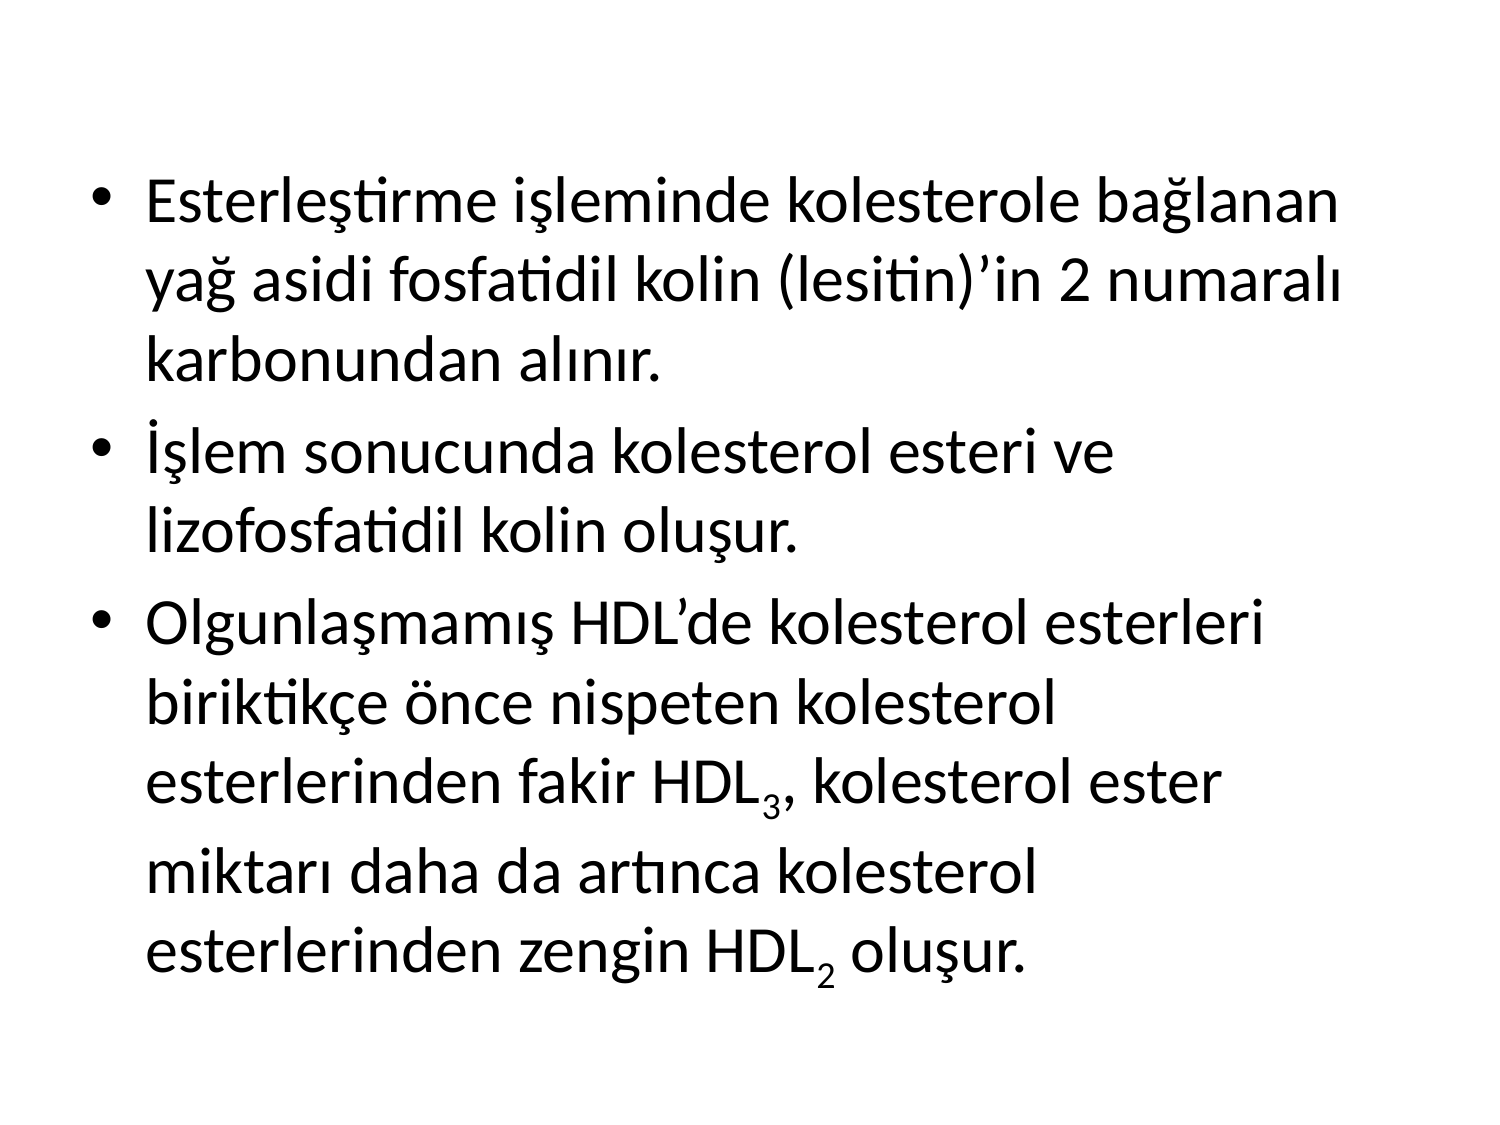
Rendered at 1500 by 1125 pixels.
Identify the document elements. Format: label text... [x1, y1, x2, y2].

list Esterleştirme işleminde kolesterole bağlanan yağ asidi fosfatidil kolin (lesitin)’in 2 numaralı karbonundan alınır. İşlem sonucunda kolesterol esteri ve lizofosfatidil kolin oluşur. Olgunlaşmamış HDL’de kolesterol esterleri biriktikçe önce nispeten kolesterol esterlerinden fakir HDL3, kolesterol ester miktarı daha da artınca kolesterol esterlerinden zengin HDL2 oluşur. [75, 149, 1425, 1005]
